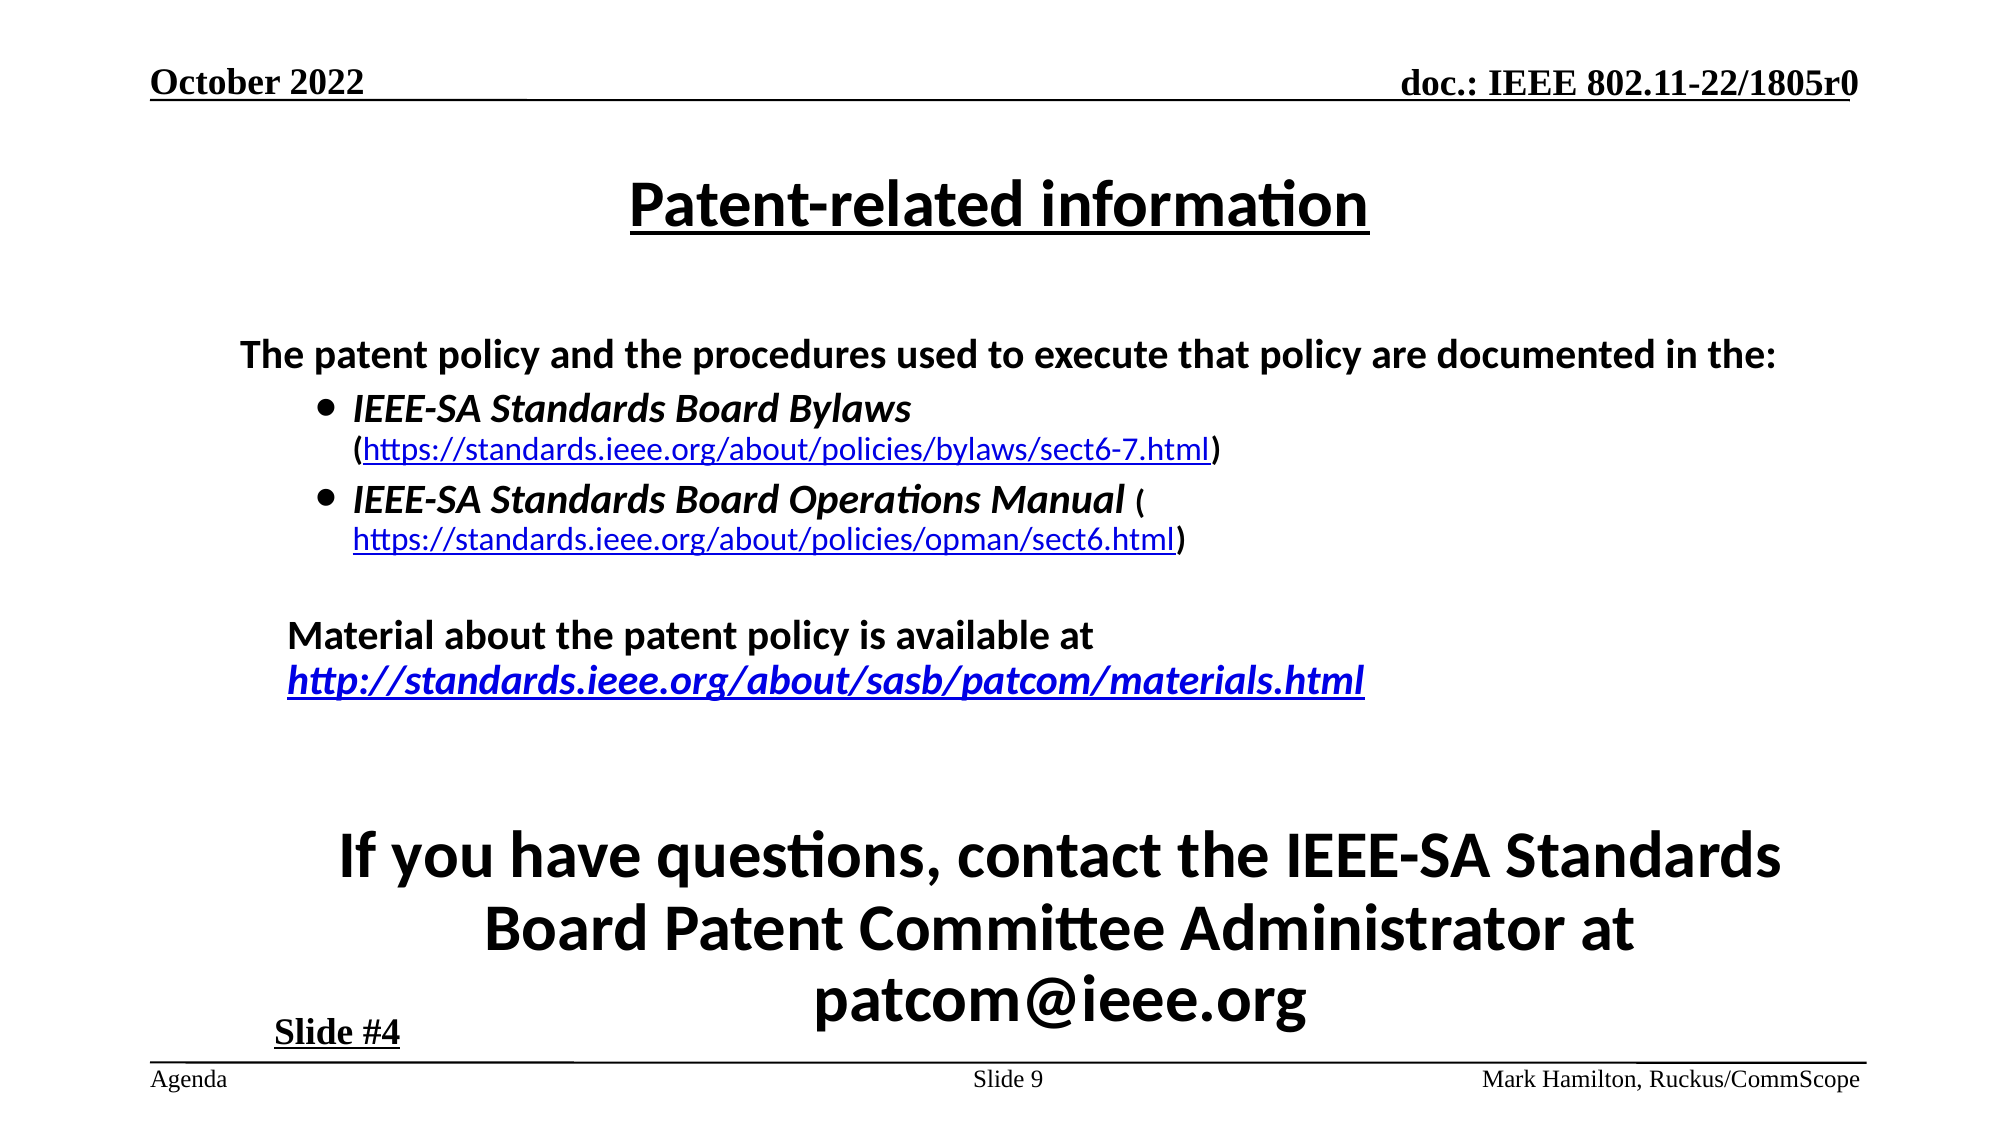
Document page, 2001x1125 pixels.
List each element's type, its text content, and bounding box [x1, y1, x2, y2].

list The patent policy and the procedures used to execute that policy are documented in the: IEEE-SA Standards Board Bylaws (https://standards.ieee.org/about/policies/bylaws/sect6-7.html) IEEE-SA Standards Board Operations Manual (https://standards.ieee.org/about/policies/opman/sect6.html) Material about the patent policy is available at http://standards.ieee.org/about/sasb/patcom/materials.html If you have questions, contact the IEEE-SA Standards Board Patent Committee Administrator at patcom@ieee.org [149, 324, 1850, 1000]
text_box Slide #4 [259, 999, 416, 1060]
title Patent-related information [149, 112, 1850, 288]
slide_number Slide 9 [950, 1061, 1067, 1123]
text_box [337, 99, 1688, 225]
